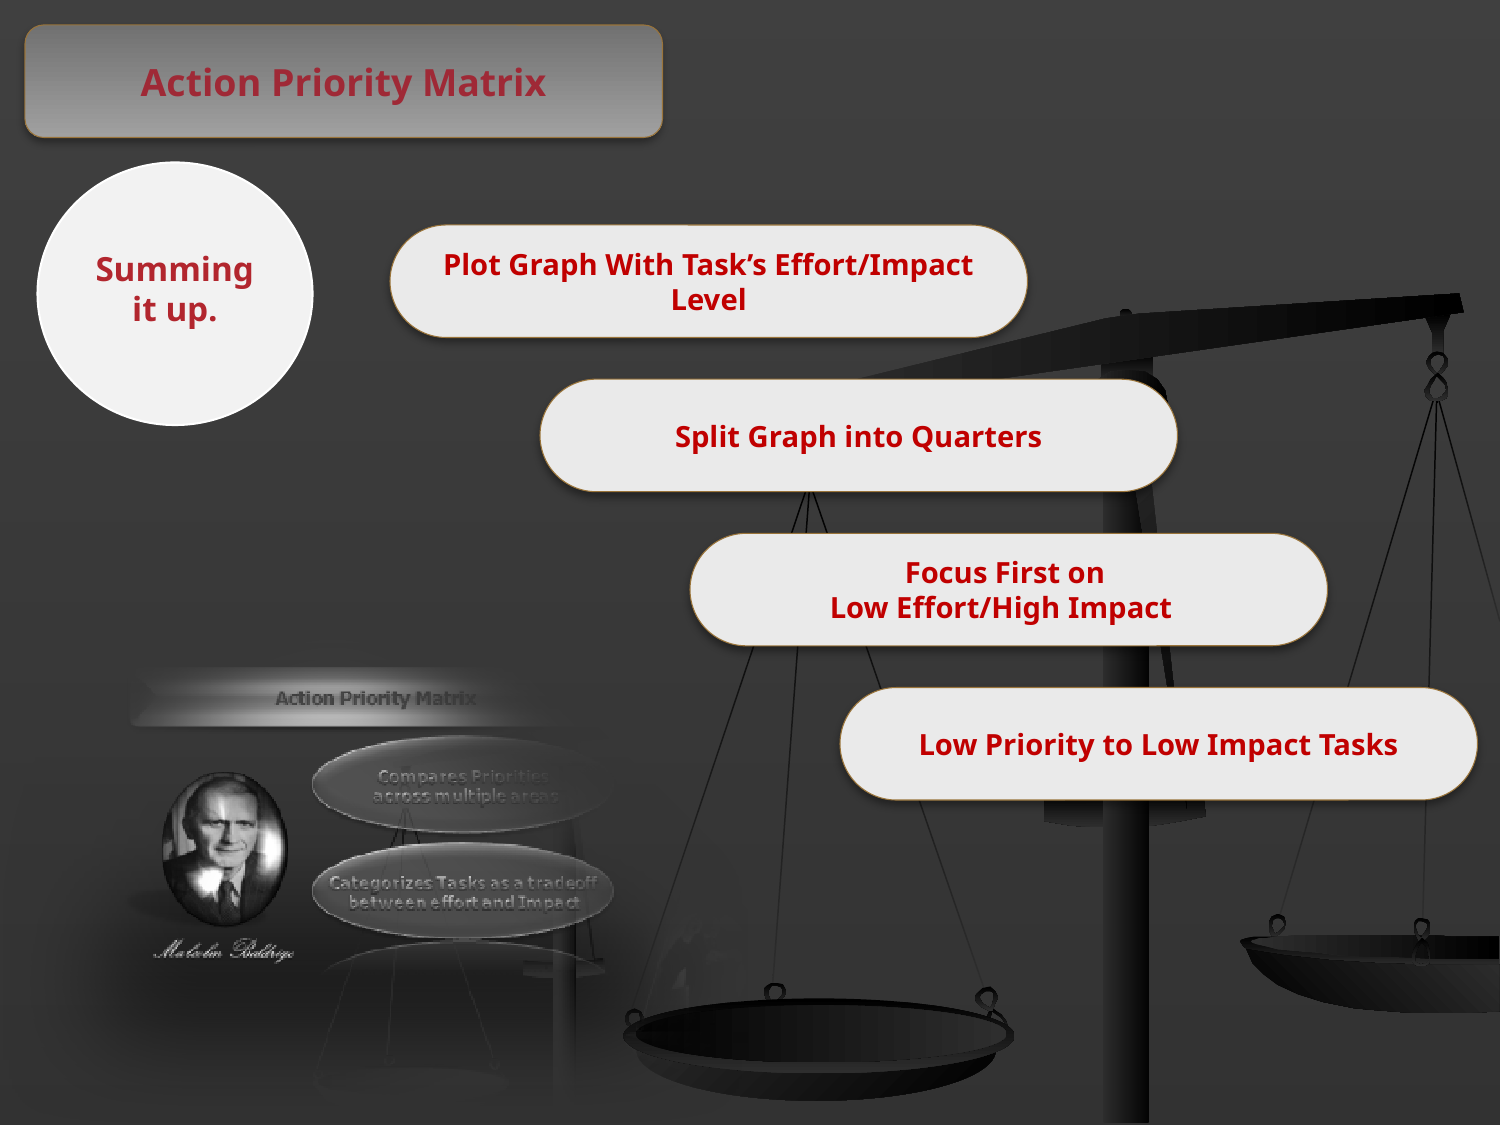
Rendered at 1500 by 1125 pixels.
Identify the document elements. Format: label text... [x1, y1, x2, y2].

text_box Low Priority to Low Impact Tasks [837, 685, 1480, 803]
text_box Action Priority Matrix [22, 22, 665, 140]
picture [0, 562, 751, 1125]
text_box Plot Graph With Task’s Effort/Impact Level [387, 222, 1030, 340]
text_box Focus First on Low Effort/High Impact [695, 531, 1330, 648]
text_box Split Graph into Quarters [537, 377, 1180, 494]
text_box Summing it up. [37, 162, 313, 426]
